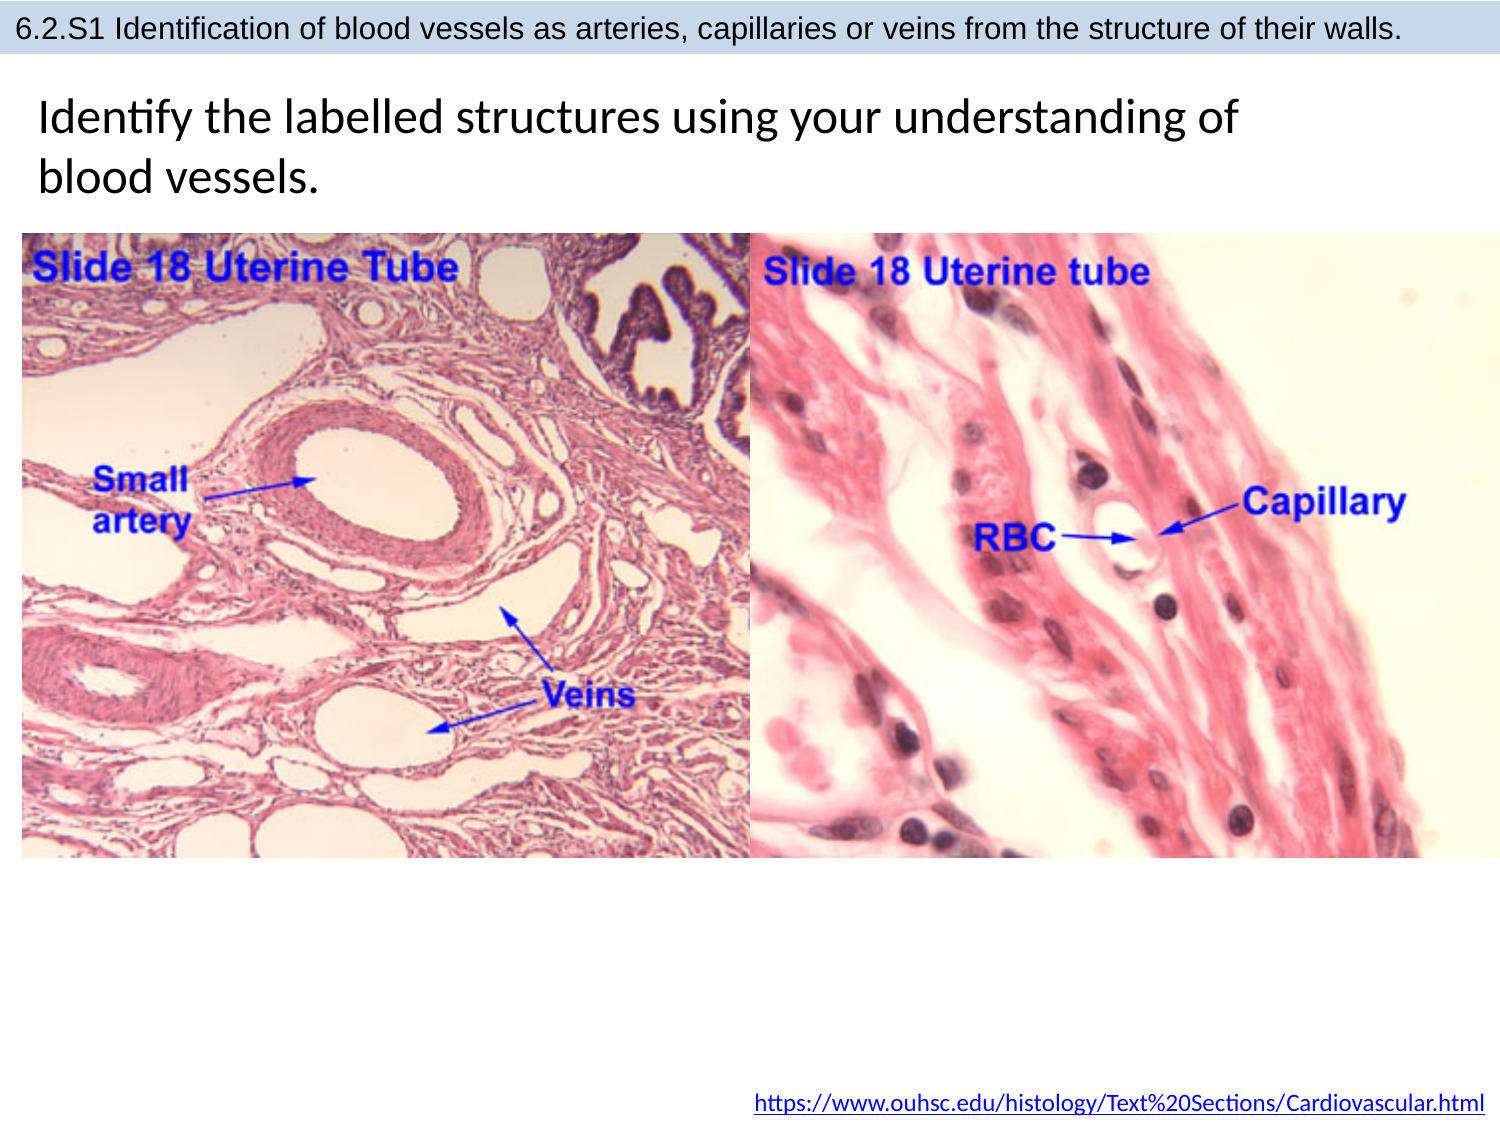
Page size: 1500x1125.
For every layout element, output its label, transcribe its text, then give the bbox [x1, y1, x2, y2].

text_box Identify the labelled structures using your understanding of blood vessels. [22, 75, 1295, 211]
text_box 6.2.S1 Identification of blood vessels as arteries, capillaries or veins from the structure of their walls. [0, 0, 1500, 54]
text_box https://www.ouhsc.edu/histology/Text%20Sections/Cardiovascular.html [476, 1079, 1500, 1125]
picture [22, 233, 1500, 859]
